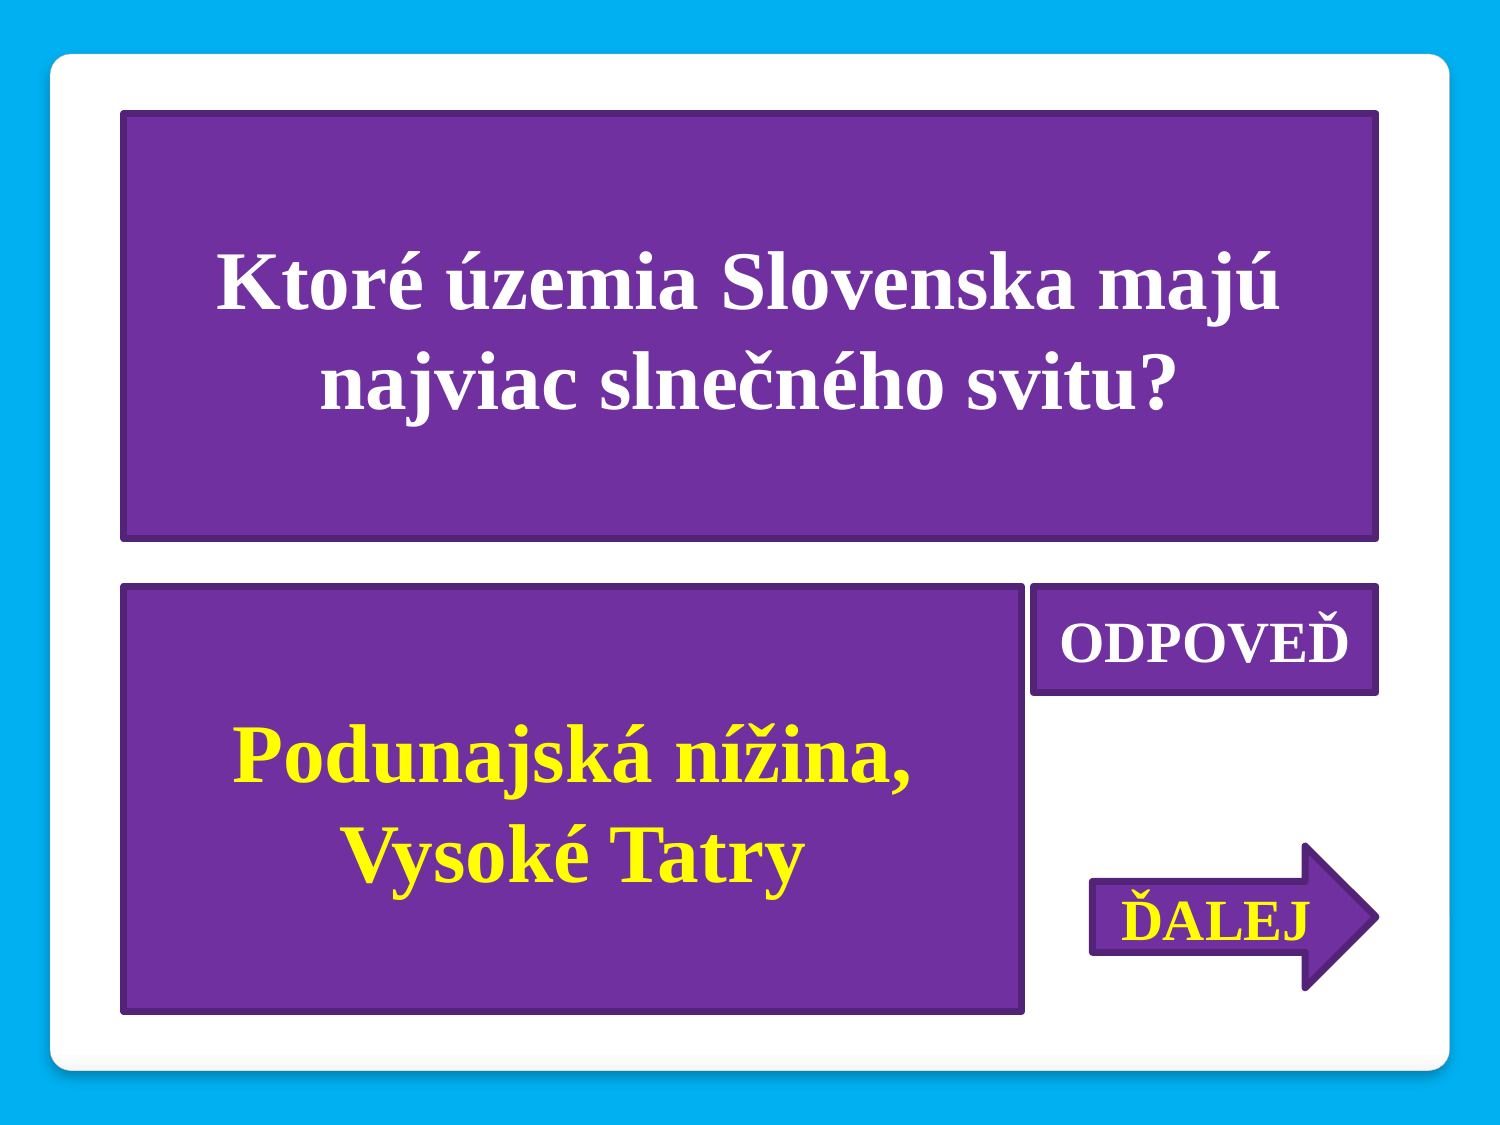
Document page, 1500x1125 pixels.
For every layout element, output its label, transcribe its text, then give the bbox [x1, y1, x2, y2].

text_box ODPOVEĎ [1030, 583, 1379, 696]
text_box Podunajská nížina, Vysoké Tatry [120, 583, 1025, 1015]
text_box Ktoré územia Slovenska majú najviac slnečného svitu? [120, 110, 1379, 542]
text_box ĎALEJ [1088, 842, 1380, 992]
